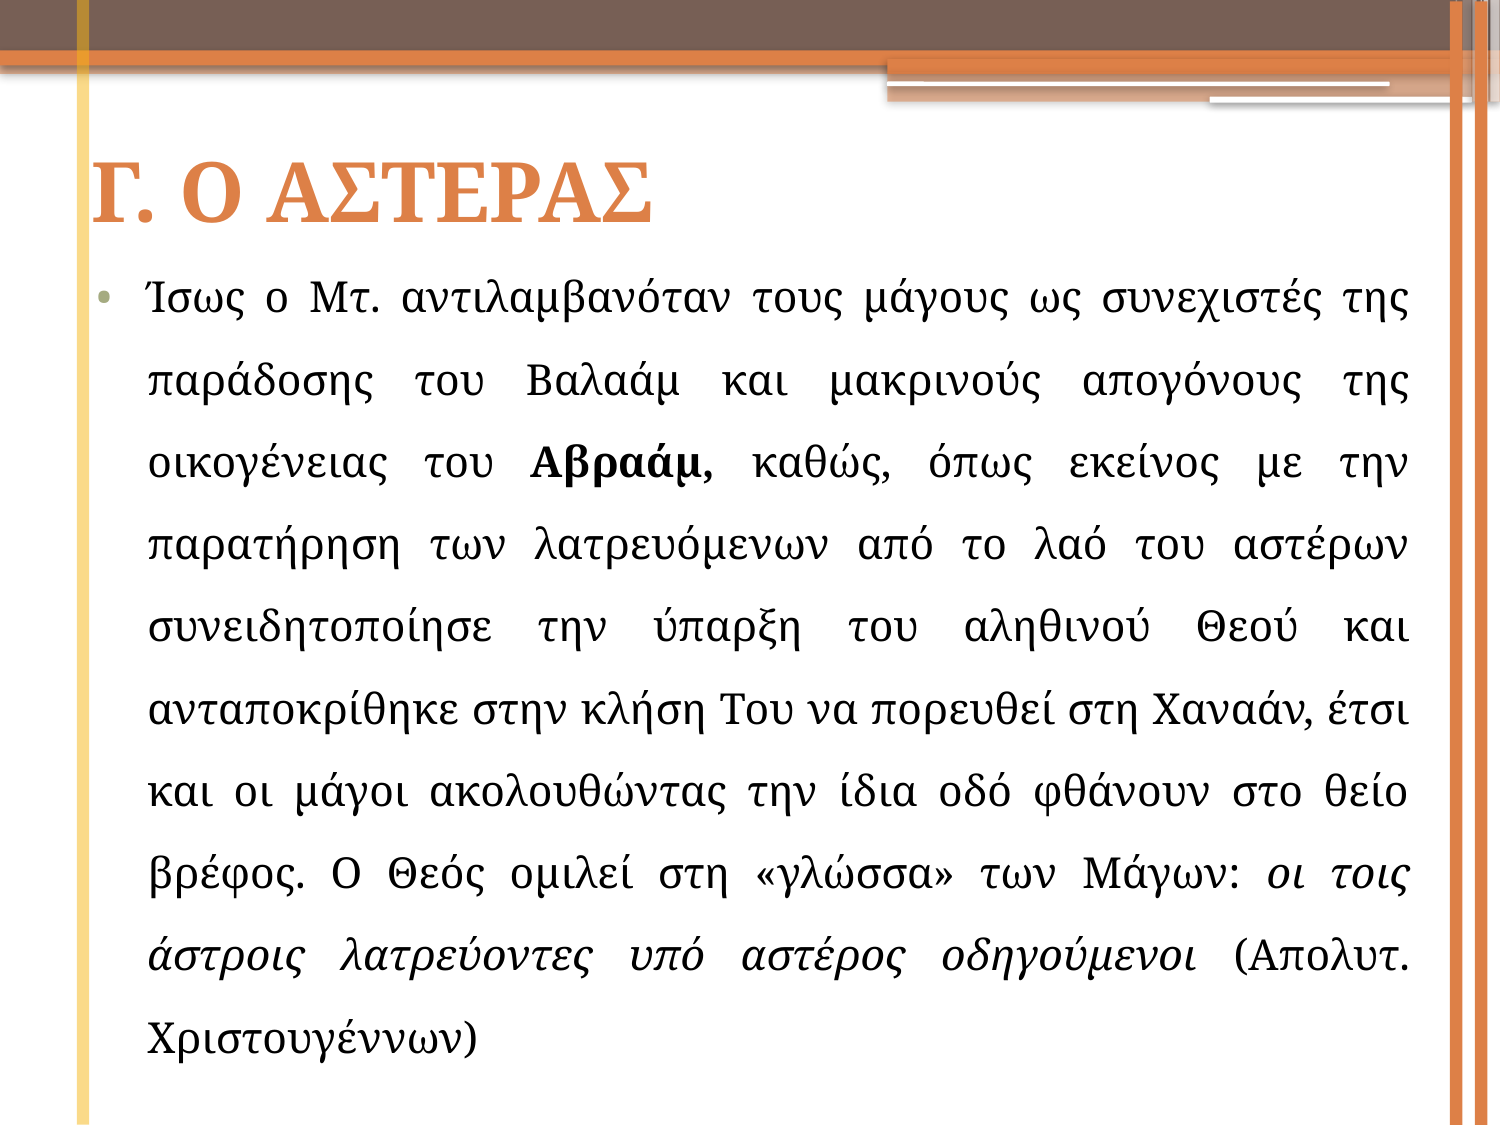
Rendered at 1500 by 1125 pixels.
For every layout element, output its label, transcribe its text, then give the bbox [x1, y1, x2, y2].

title Γ. Ο ΑΣΤΕΡΑΣ [76, 101, 1427, 277]
list Ίσως ο Μτ. αντιλαμβανόταν τους μάγους ως συνεχιστές της παράδοσης του Βαλαάμ και μακρινούς απογόνους της οικογένειας του Αβραάμ, καθώς, όπως εκείνος με την παρατήρηση των λατρευόμενων από το λαό του αστέρων συνειδητοποίησε την ύπαρξη του αληθινού Θεού και ανταποκρίθηκε στην κλήση Του να πορευθεί στη Χαναάν, έτσι και οι μάγοι ακολουθώντας την ίδια οδό φθάνουν στο θείο βρέφος. Ο Θεός ομιλεί στη «γλώσσα» των Μάγων: οι τοις άστροις λατρεύοντες υπό αστέρος οδηγούμενοι (Απολυτ. Χριστουγέννων) [76, 231, 1425, 1079]
